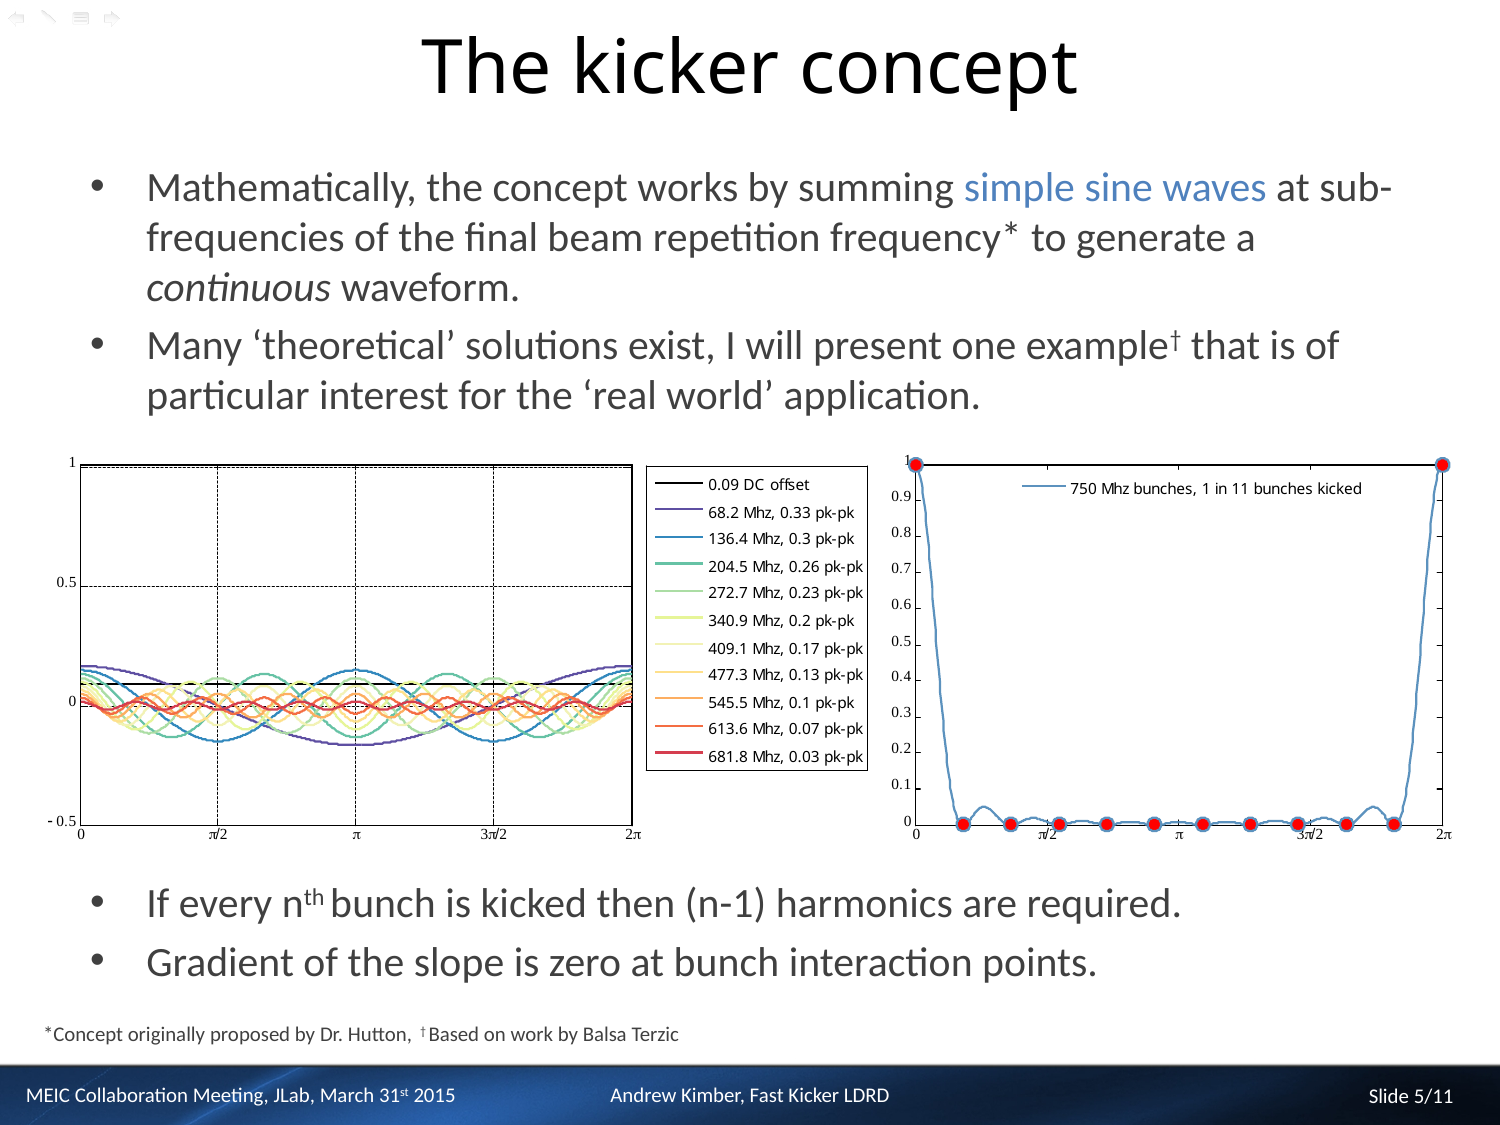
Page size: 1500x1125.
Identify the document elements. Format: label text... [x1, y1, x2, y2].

text_box Andrew Kimber, Fast Kicker LDRD [500, 1074, 1000, 1115]
list Mathematically, the concept works by summing simple sine waves at sub-frequencies of the final beam repetition frequency* to generate a continuous waveform. Many ‘theoretical’ solutions exist, I will present one example† that is of particular interest for the ‘real world’ application. [75, 152, 1425, 366]
picture [0, 0, 1500, 1125]
text_box If every nth bunch is kicked then (n-1) harmonics are required. Gradient of the slope is zero at bunch interaction points. [74, 885, 1425, 1012]
text_box MEIC Collaboration Meeting, JLab, March 31st 2015 [10, 1074, 500, 1115]
text_box † Based on work by Balsa Terzic [405, 1012, 733, 1053]
text_box *Concept originally proposed by Dr. Hutton, [28, 1012, 405, 1053]
text_box Slide 5/11 [1306, 1074, 1468, 1125]
title The kicker concept [75, 0, 1425, 152]
